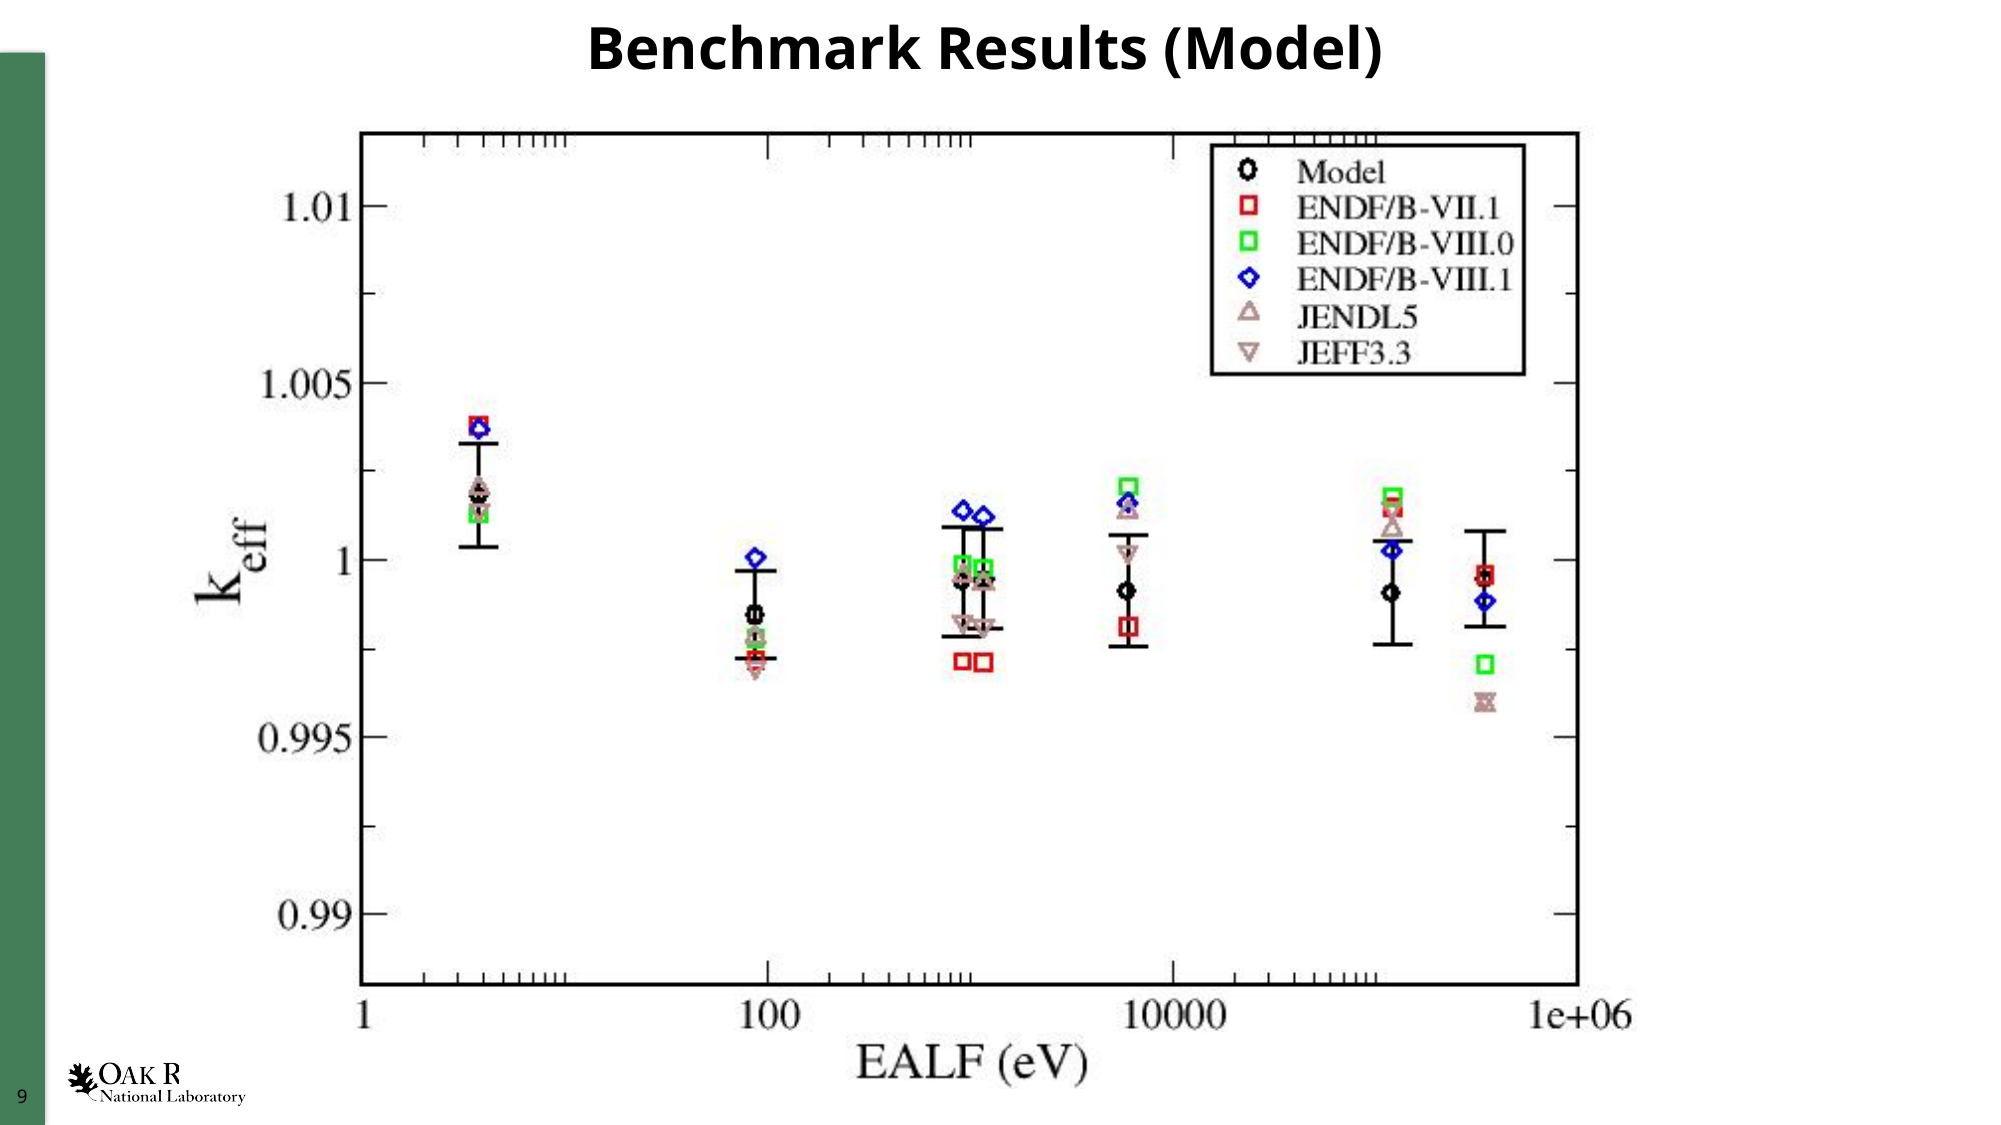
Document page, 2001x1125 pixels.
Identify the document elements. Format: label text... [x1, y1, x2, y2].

picture [67, 102, 1638, 1106]
title Benchmark Results (Model) [259, 11, 1710, 91]
